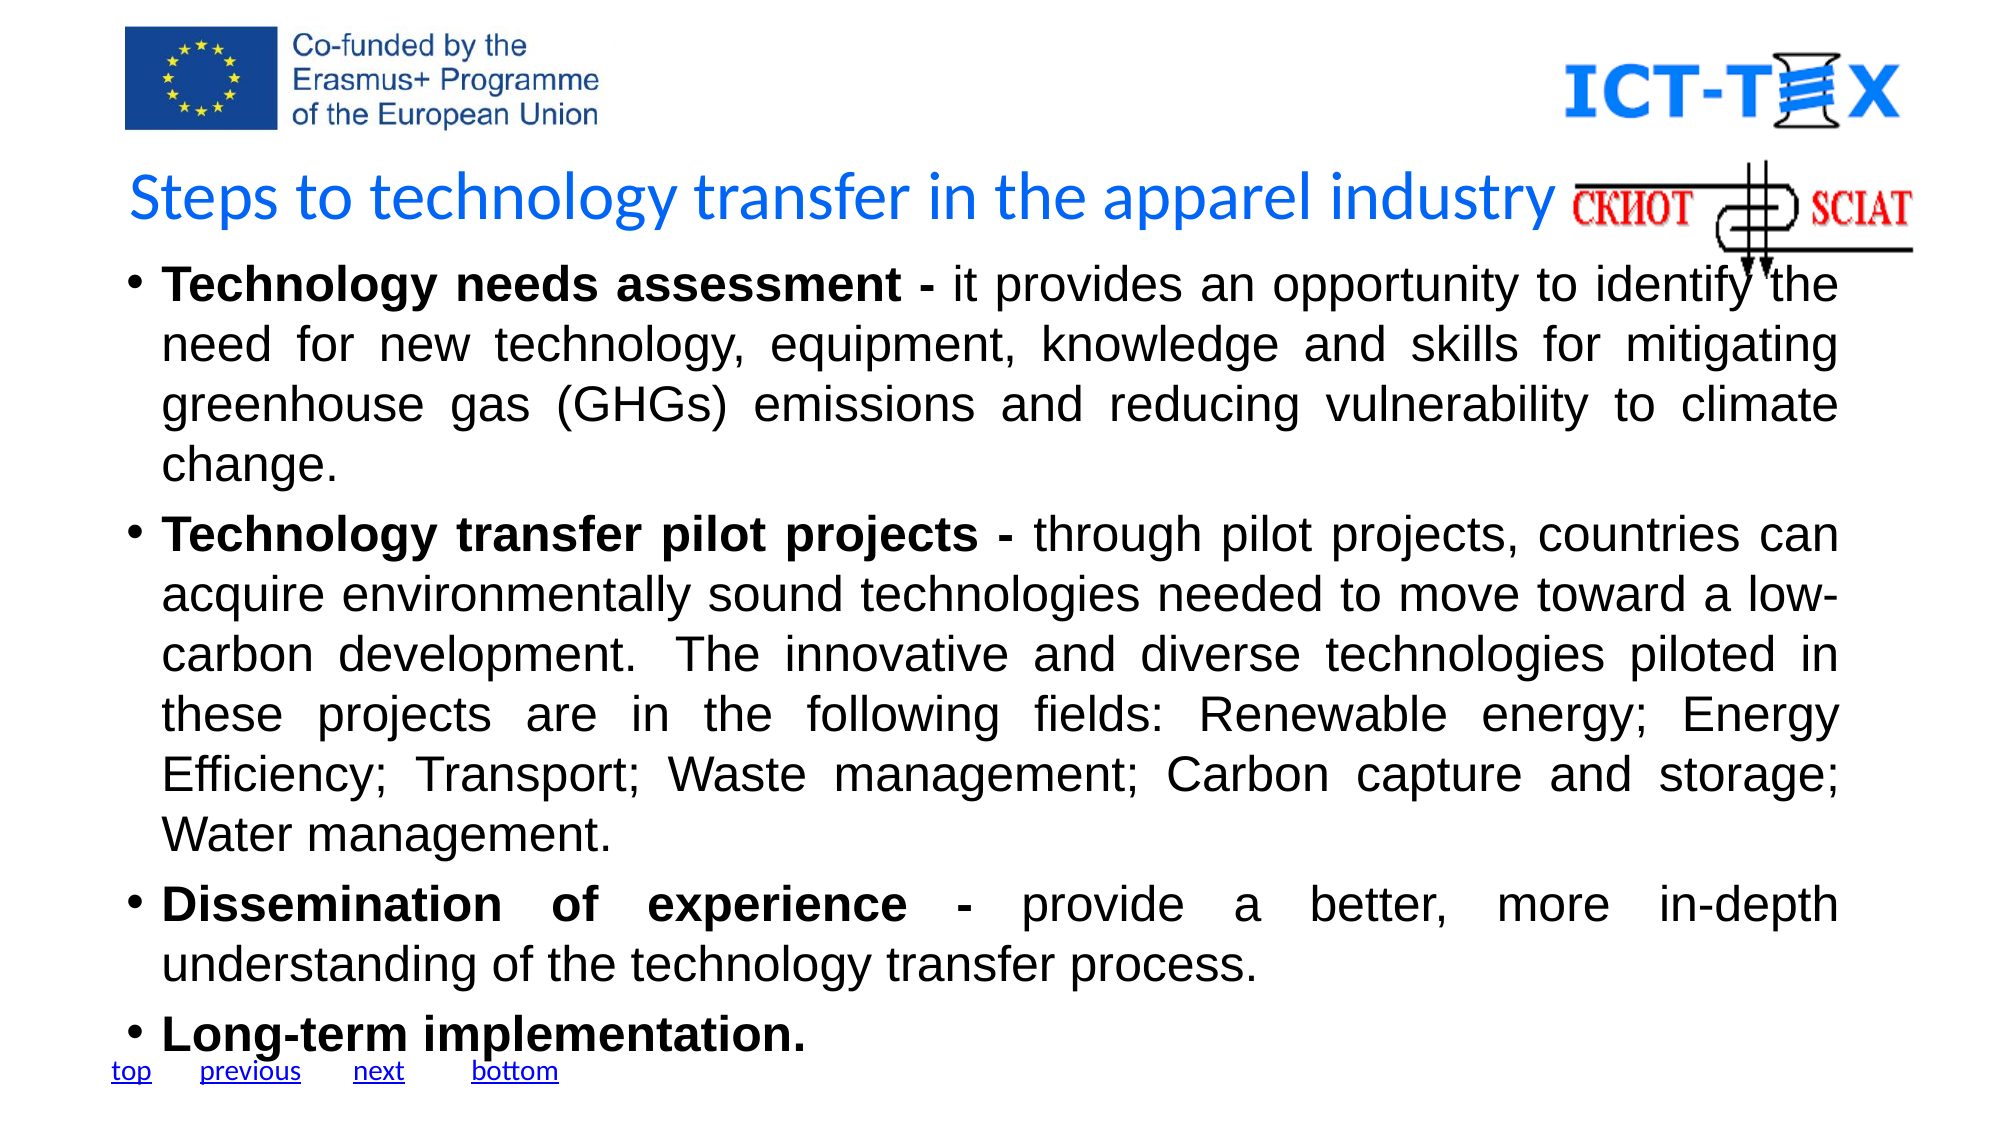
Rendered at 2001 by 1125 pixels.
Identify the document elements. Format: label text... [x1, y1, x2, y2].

list Technology needs assessment - it provides an opportunity to identify the need for new technology, equipment, knowledge and skills for mitigating greenhouse gas (GHGs) emissions and reducing vulnerability to climate change. Technology transfer pilot projects - through pilot projects, countries can acquire environmentally sound technologies needed to move toward a low-carbon development. The innovative and diverse technologies piloted in these projects are in the following fields: Renewable energy; Energy Efficiency; Transport; Waste management; Carbon capture and storage; Water management. Dissemination of experience - provide a better, more in-depth understanding of the technology transfer process. Long-term implementation. [55, 243, 1855, 923]
picture [1554, 135, 1918, 280]
title Steps to technology transfer in the apparel industry [114, 108, 1676, 243]
picture [125, 26, 673, 108]
picture [1539, 46, 1925, 133]
